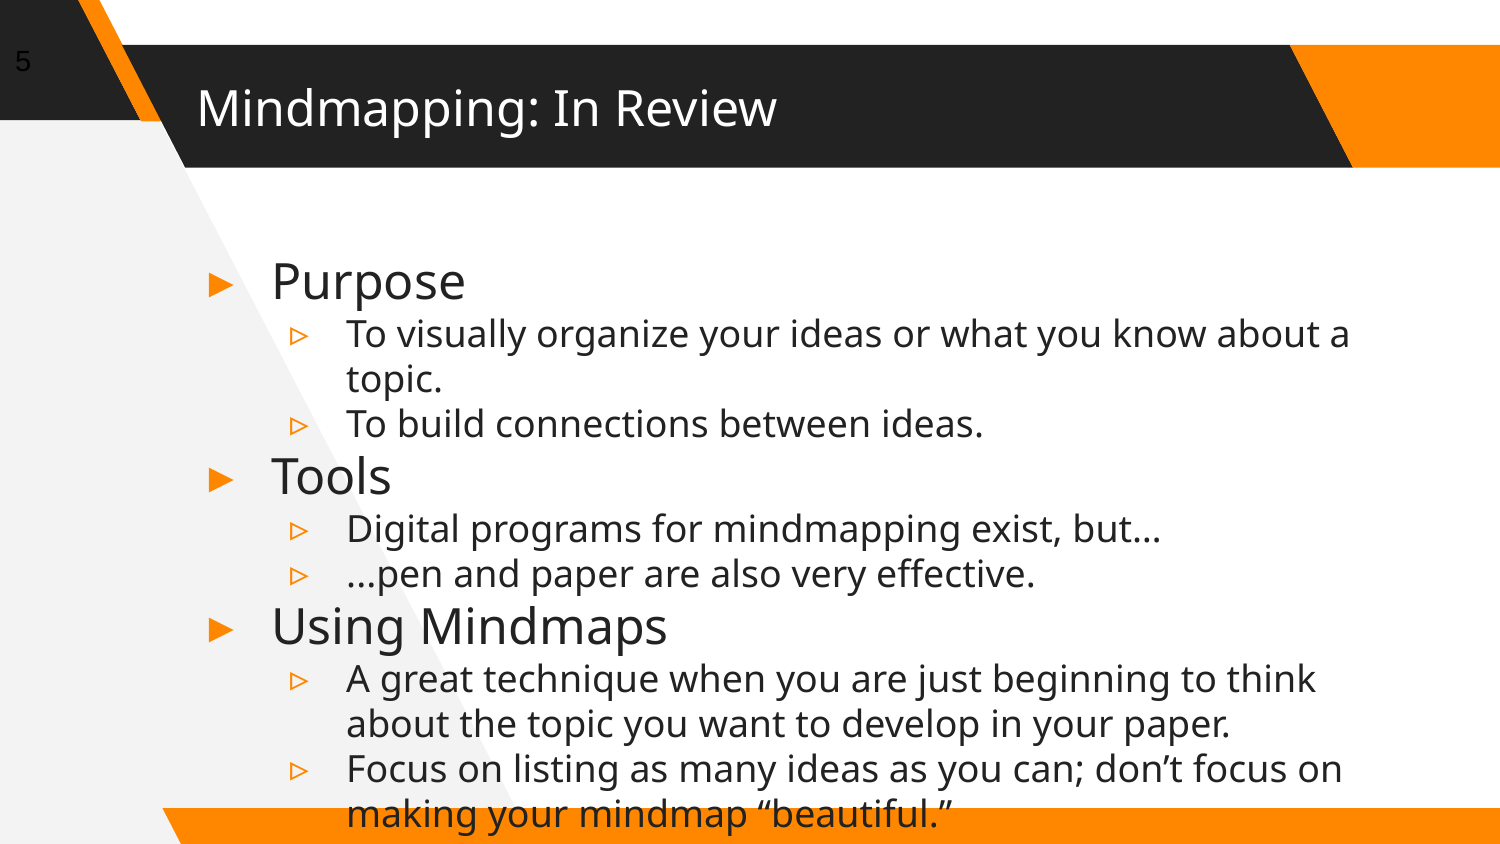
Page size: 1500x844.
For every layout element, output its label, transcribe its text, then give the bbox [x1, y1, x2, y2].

title Mindmapping: In Review [181, 45, 1285, 169]
slide_number ‹#› [0, 0, 98, 121]
list Purpose To visually organize your ideas or what you know about a topic. To build connections between ideas. Tools Digital programs for mindmapping exist, but… ...pen and paper are also very effective. Using Mindmaps A great technique when you are just beginning to think about the topic you want to develop in your paper. Focus on listing as many ideas as you can; don’t focus on making your mindmap “beautiful.” [181, 234, 1425, 833]
